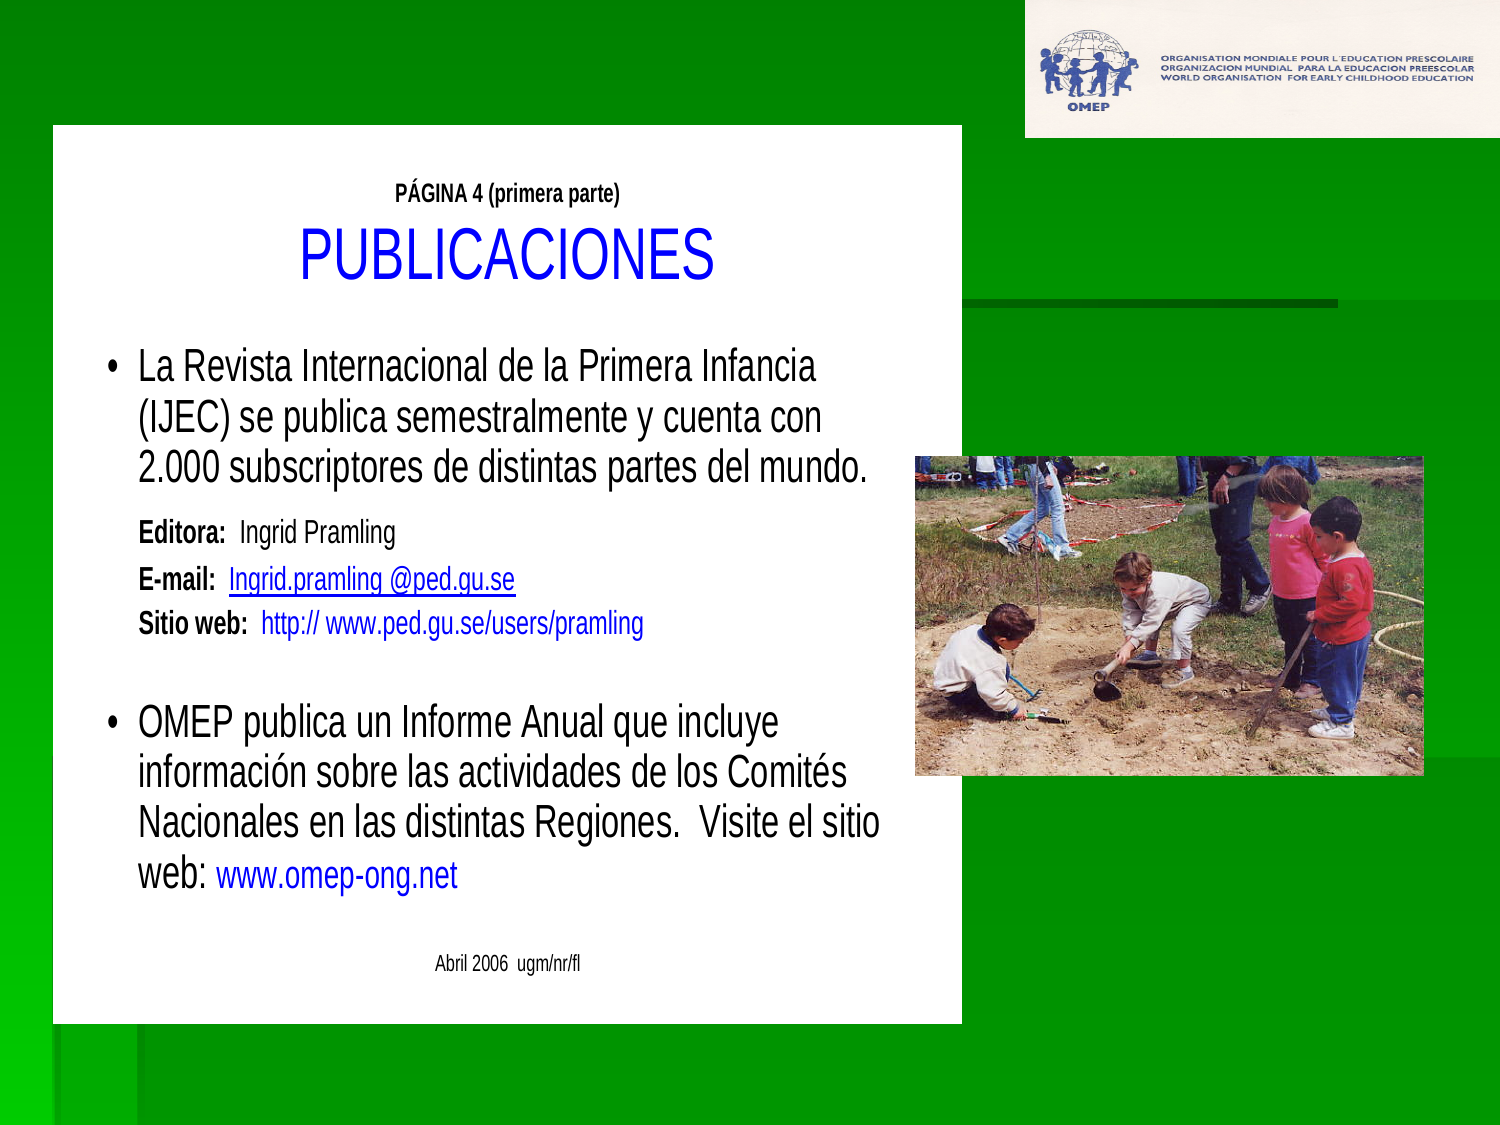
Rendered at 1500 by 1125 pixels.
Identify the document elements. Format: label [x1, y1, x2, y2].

picture [1024, 0, 1500, 138]
picture [52, 125, 1424, 1024]
